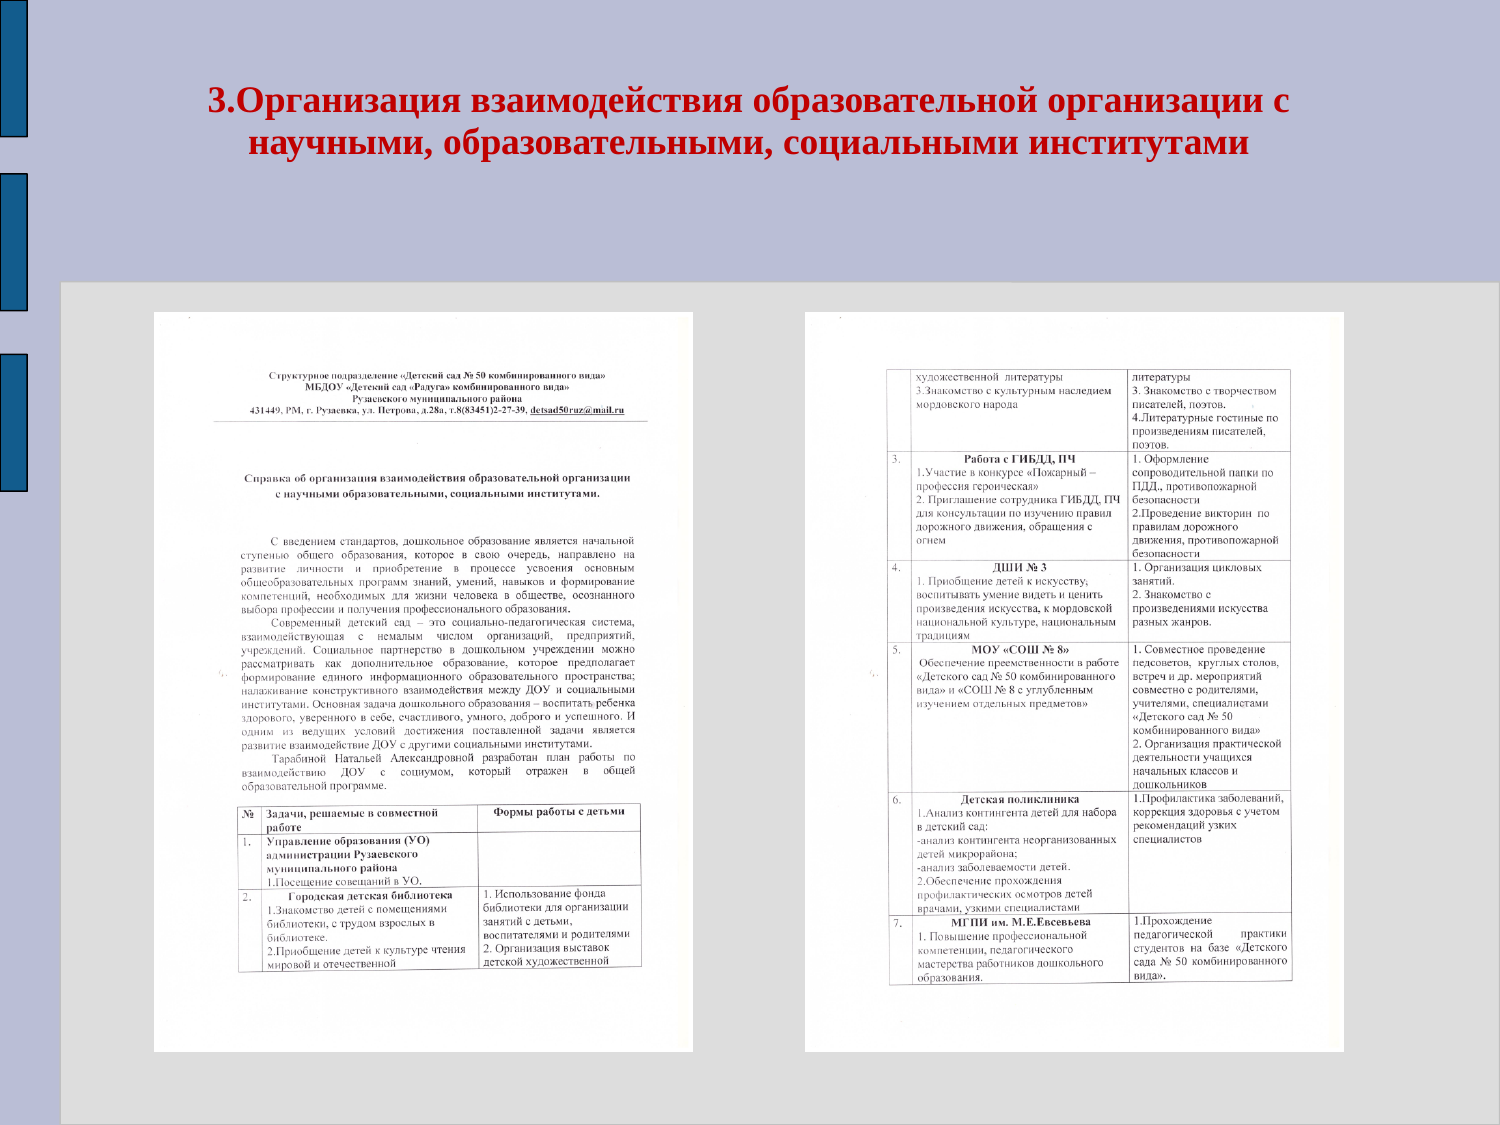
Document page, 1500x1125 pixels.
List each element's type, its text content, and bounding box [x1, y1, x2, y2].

title 3.Организация взаимодействия образовательной организации с научными, образовательными, социальными институтами [109, 22, 1389, 330]
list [805, 312, 1344, 1053]
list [154, 312, 693, 1053]
